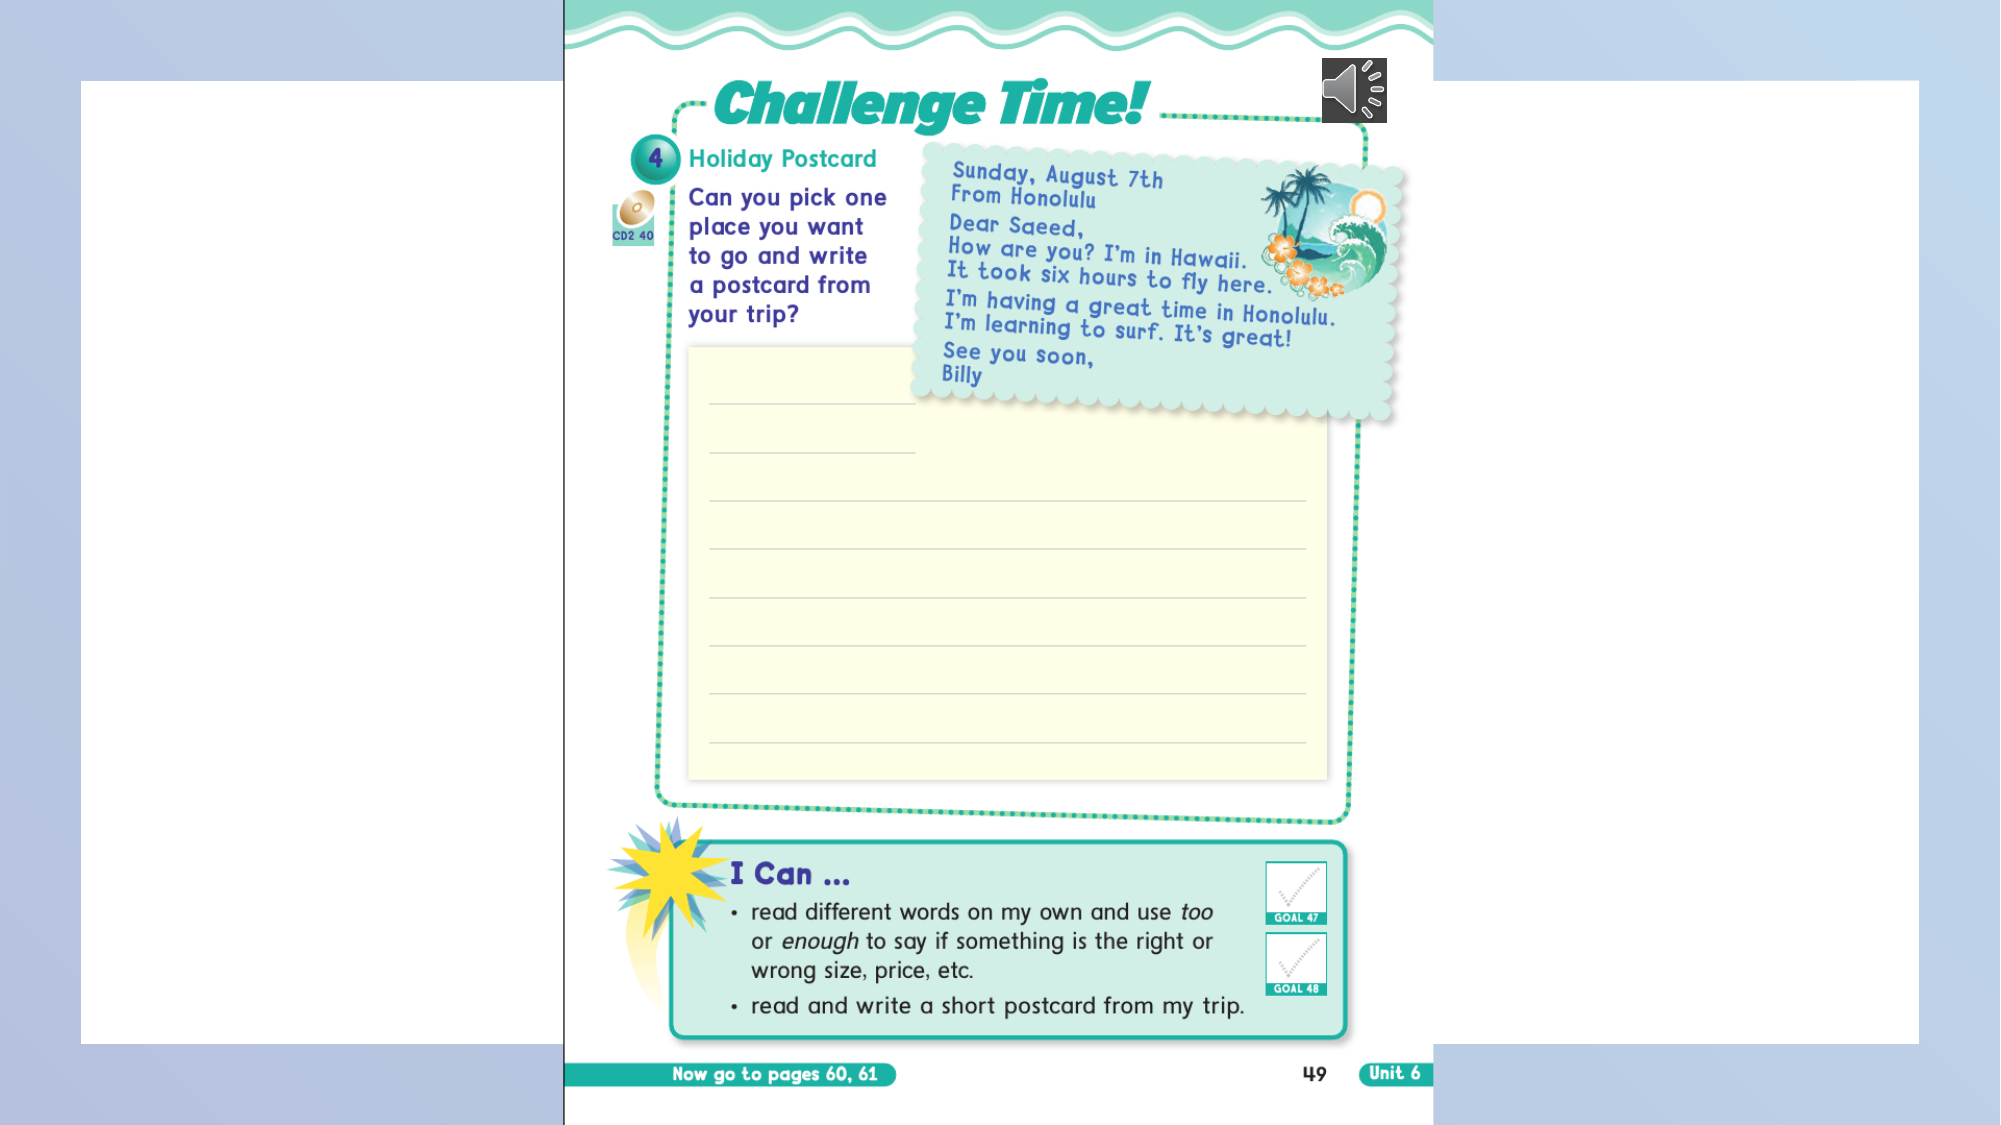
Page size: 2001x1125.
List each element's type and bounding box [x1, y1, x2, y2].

picture [563, 0, 1434, 1125]
